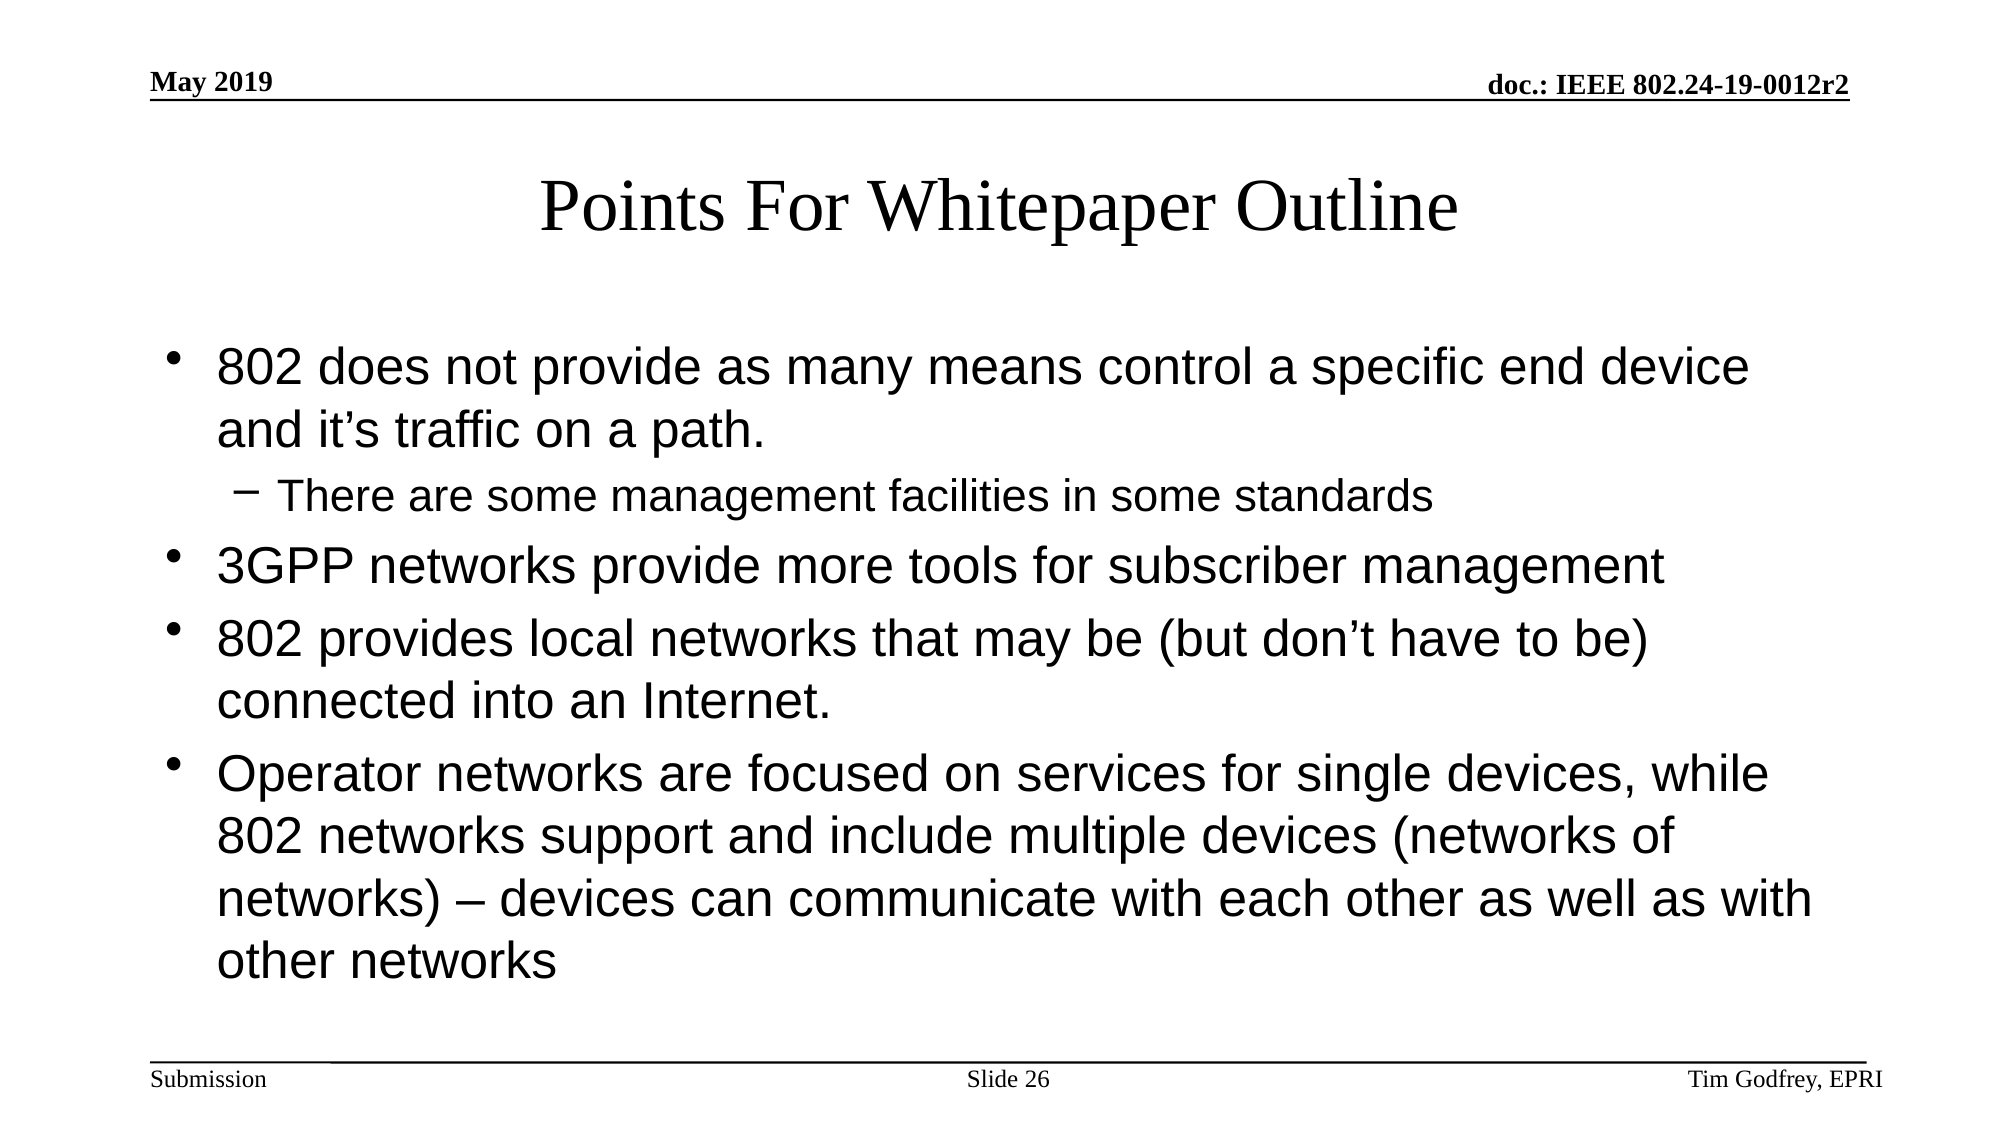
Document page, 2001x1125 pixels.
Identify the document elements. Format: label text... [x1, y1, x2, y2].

list 802 does not provide as many means control a specific end device and it’s traffic on a path. There are some management facilities in some standards 3GPP networks provide more tools for subscriber management 802 provides local networks that may be (but don’t have to be) connected into an Internet. Operator networks are focused on services for single devices, while 802 networks support and include multiple devices (networks of networks) – devices can communicate with each other as well as with other networks [150, 324, 1850, 1000]
footer Tim Godfrey, EPRI [1200, 1062, 1884, 1108]
slide_number Slide 26 [937, 1062, 1079, 1108]
title Points For Whitepaper Outline [150, 112, 1850, 288]
